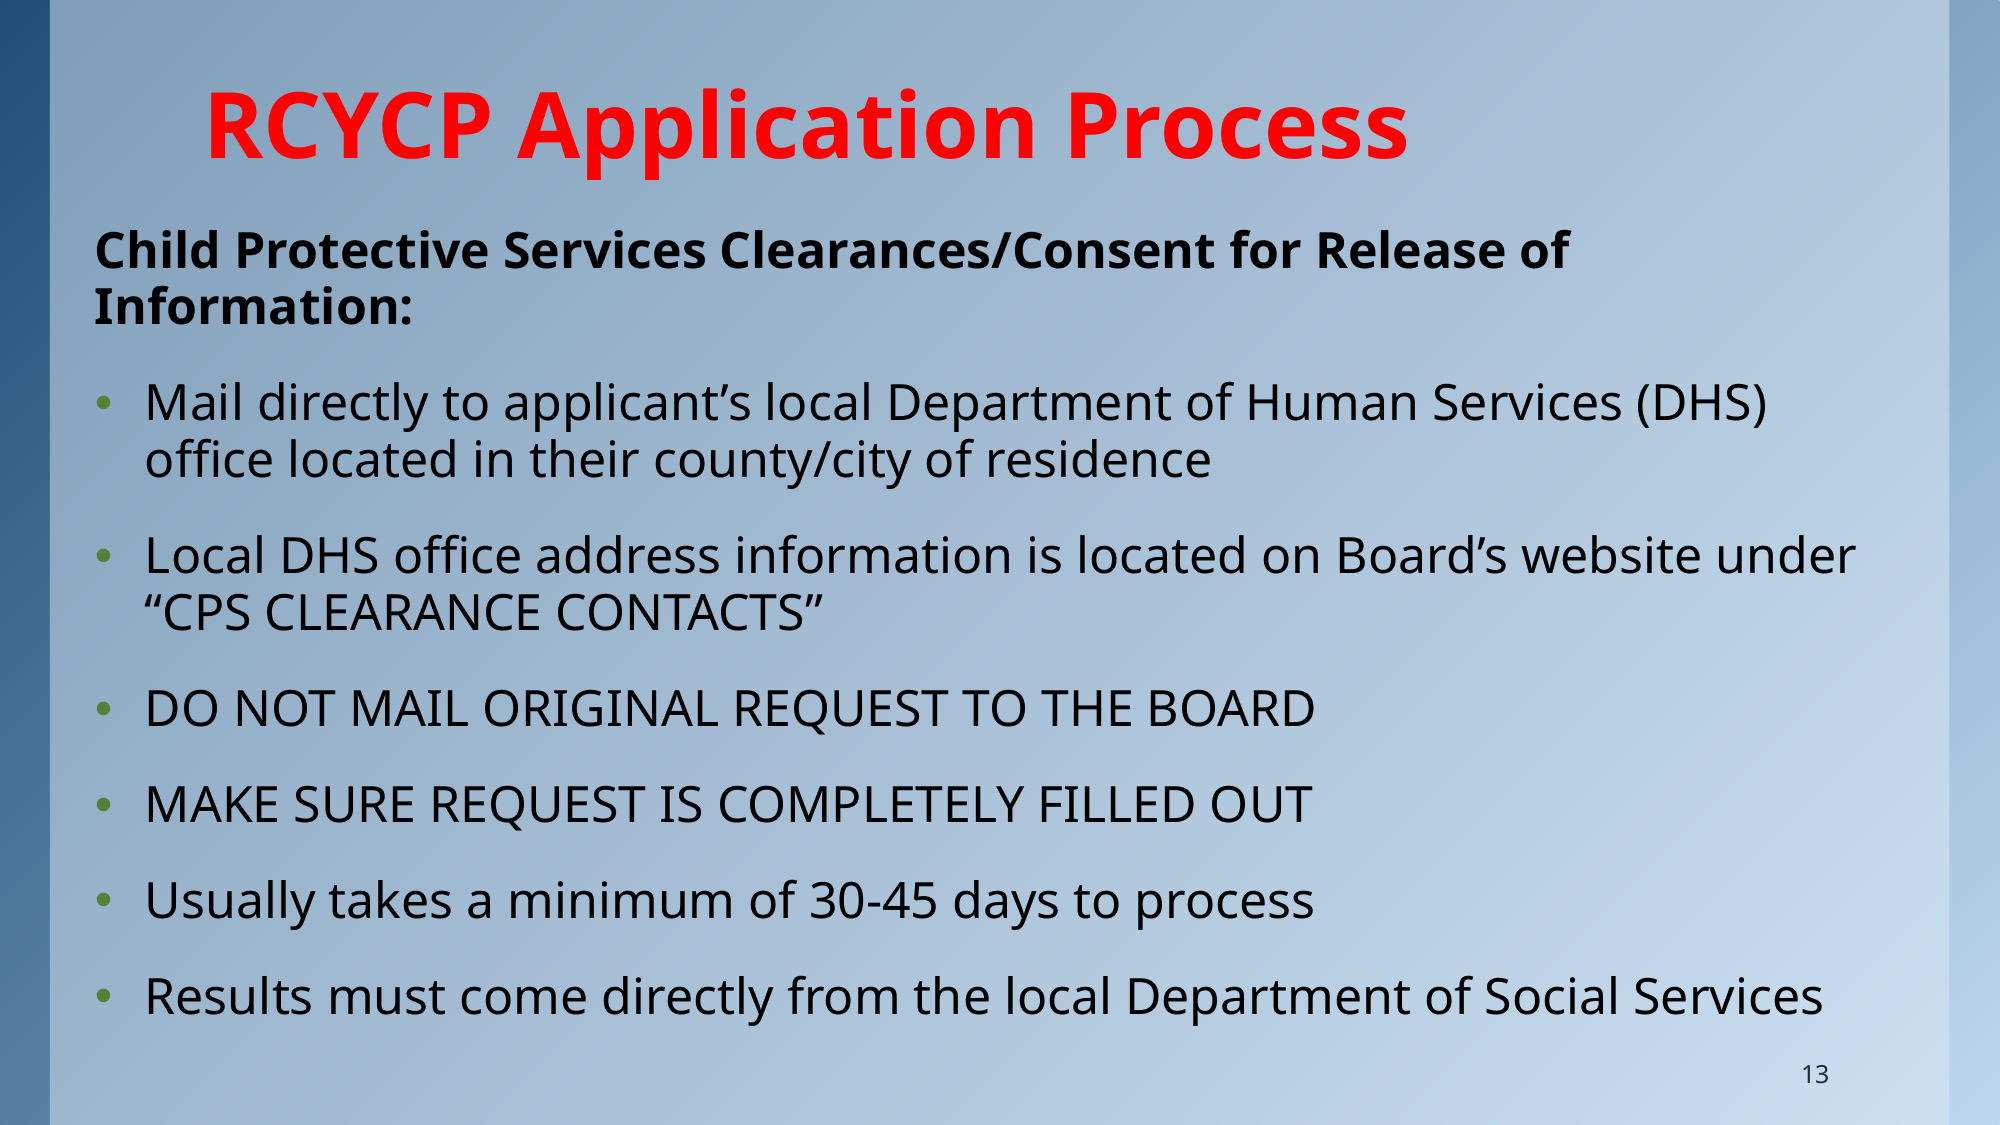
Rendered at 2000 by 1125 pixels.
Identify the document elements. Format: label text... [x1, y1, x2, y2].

title RCYCP Application Process [183, 12, 1850, 188]
slide_number 13 [1667, 1050, 1850, 1103]
list Child Protective Services Clearances/Consent for Release of Information: Mail directly to applicant’s local Department of Human Services (DHS) office located in their county/city of residence Local DHS office address information is located on Board’s website under “CPS CLEARANCE CONTACTS” DO NOT MAIL ORIGINAL REQUEST TO THE BOARD MAKE SURE REQUEST IS COMPLETELY FILLED OUT Usually takes a minimum of 30-45 days to process Results must come directly from the local Department of Social Services [74, 212, 1913, 1088]
